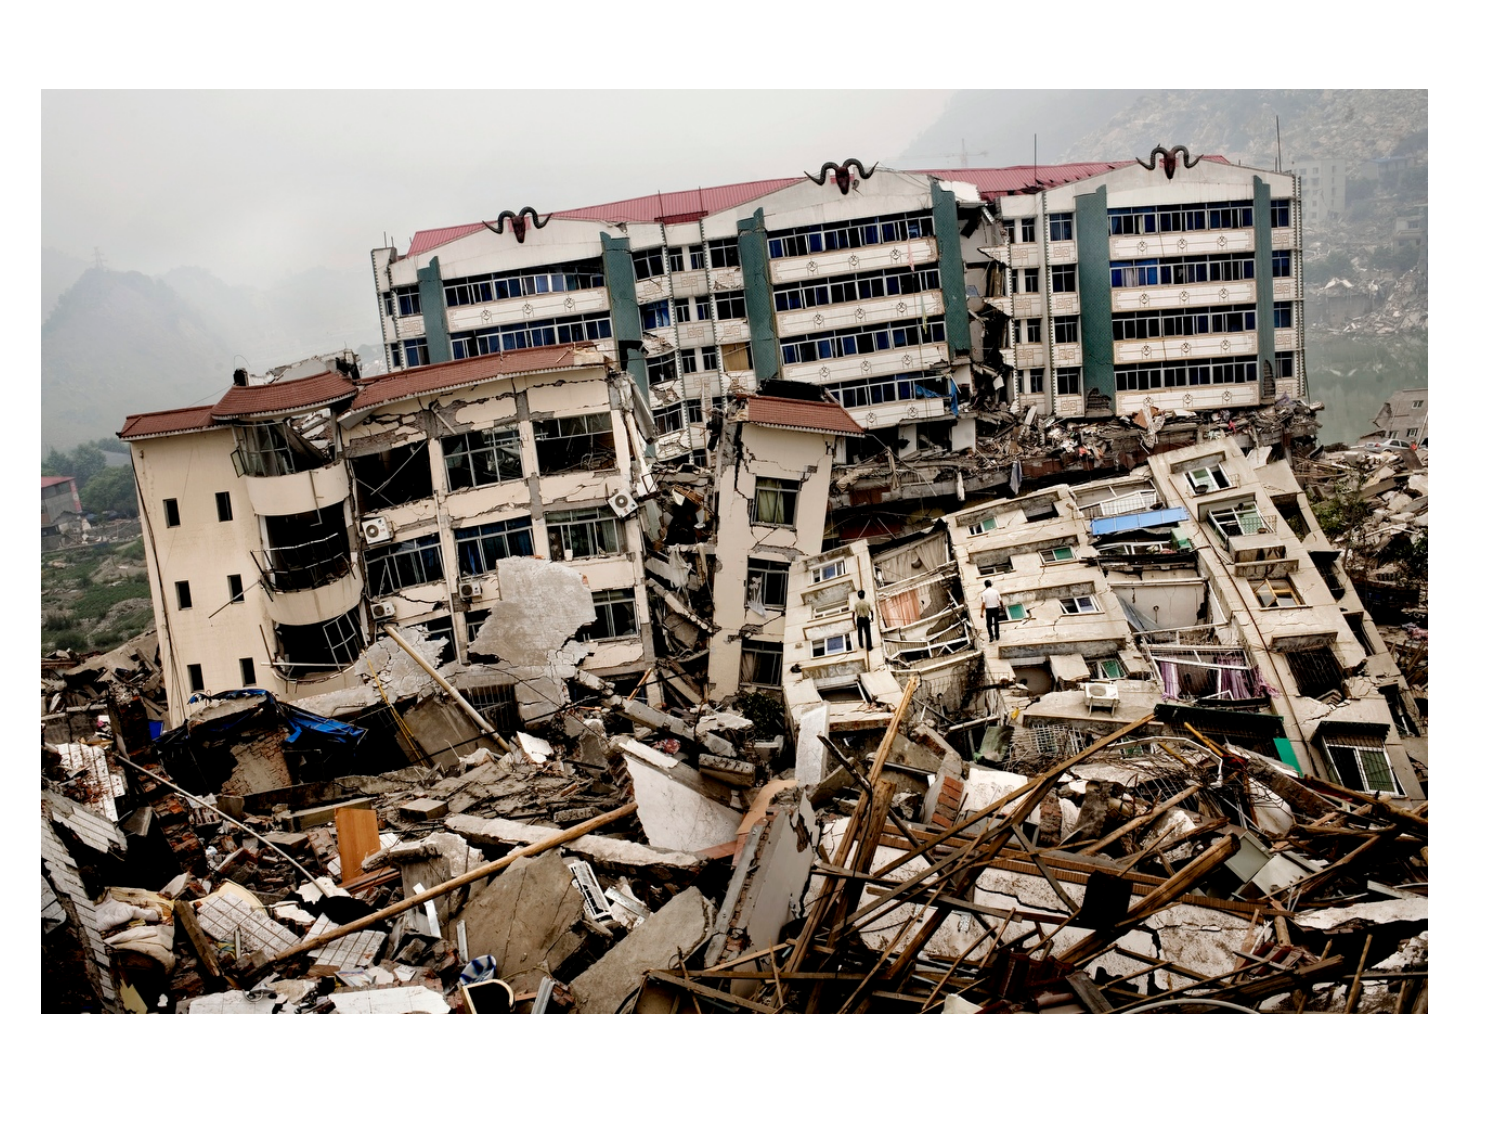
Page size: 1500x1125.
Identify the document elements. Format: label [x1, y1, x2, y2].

picture [40, 89, 1428, 1015]
